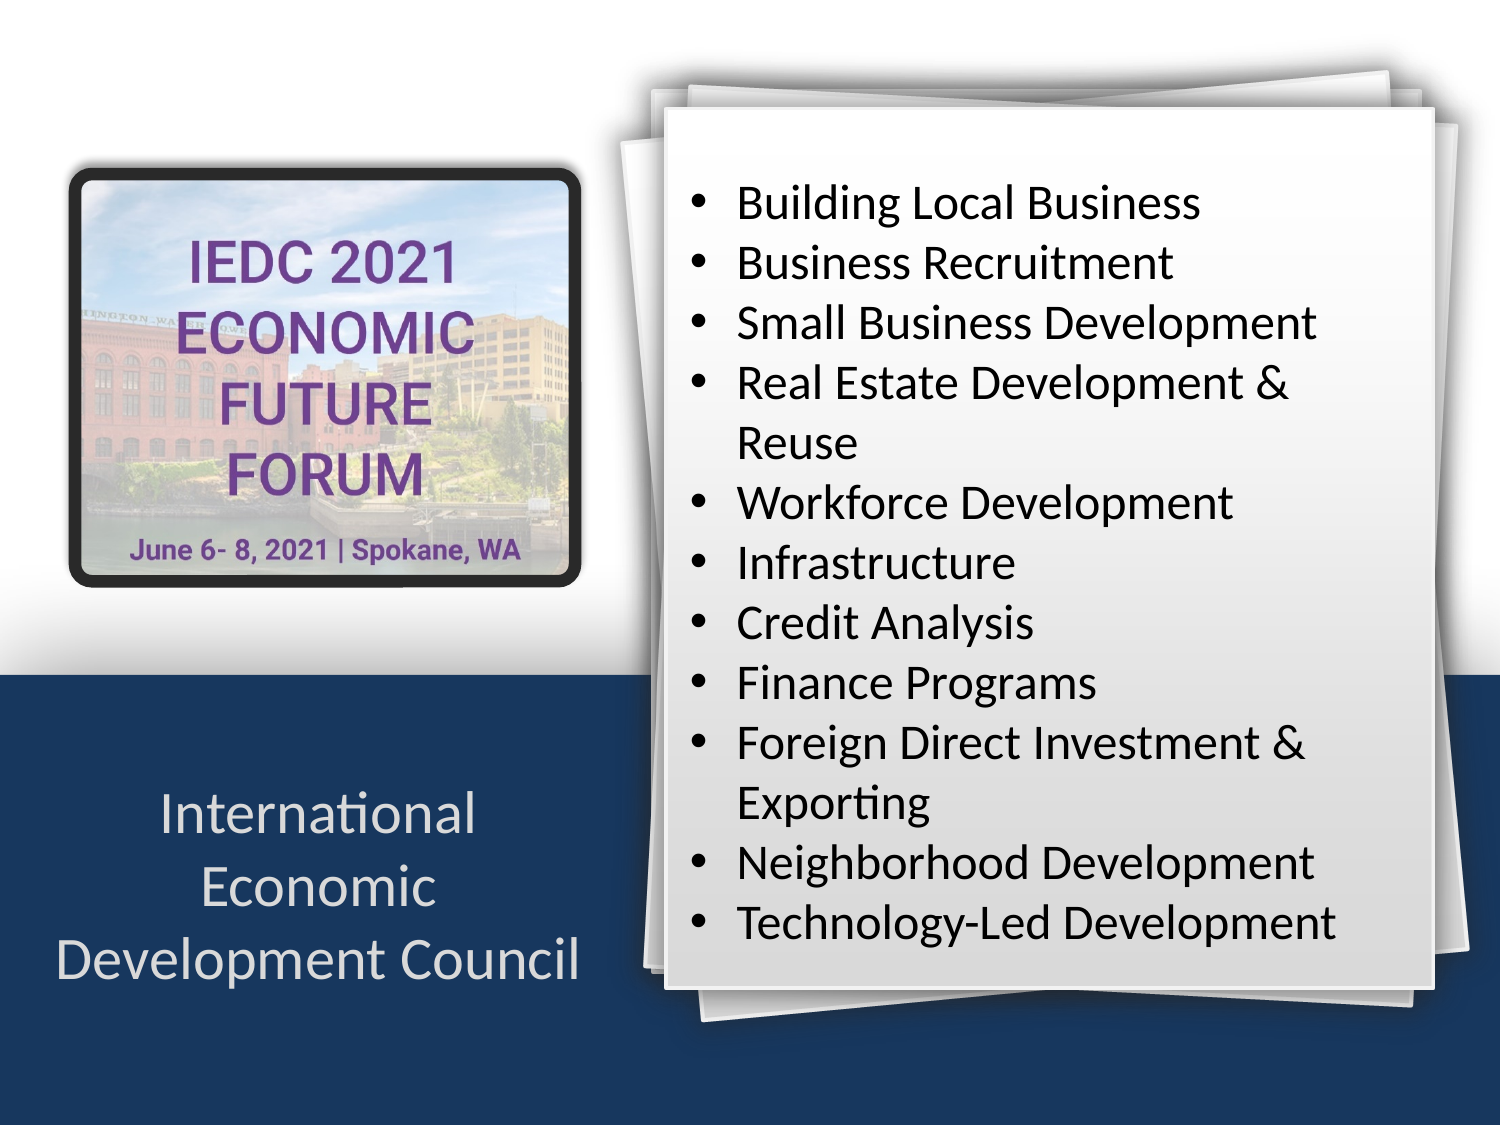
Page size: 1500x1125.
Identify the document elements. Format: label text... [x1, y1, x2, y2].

title International Economic Development Council [37, 762, 600, 1075]
text_box Building Local Business Business Recruitment Small Business Development Real Estate Development & Reuse Workforce Development Infrastructure Credit Analysis Finance Programs Foreign Direct Investment & Exporting Neighborhood Development Technology-Led Development [674, 162, 1425, 958]
picture [74, 24, 1500, 1067]
